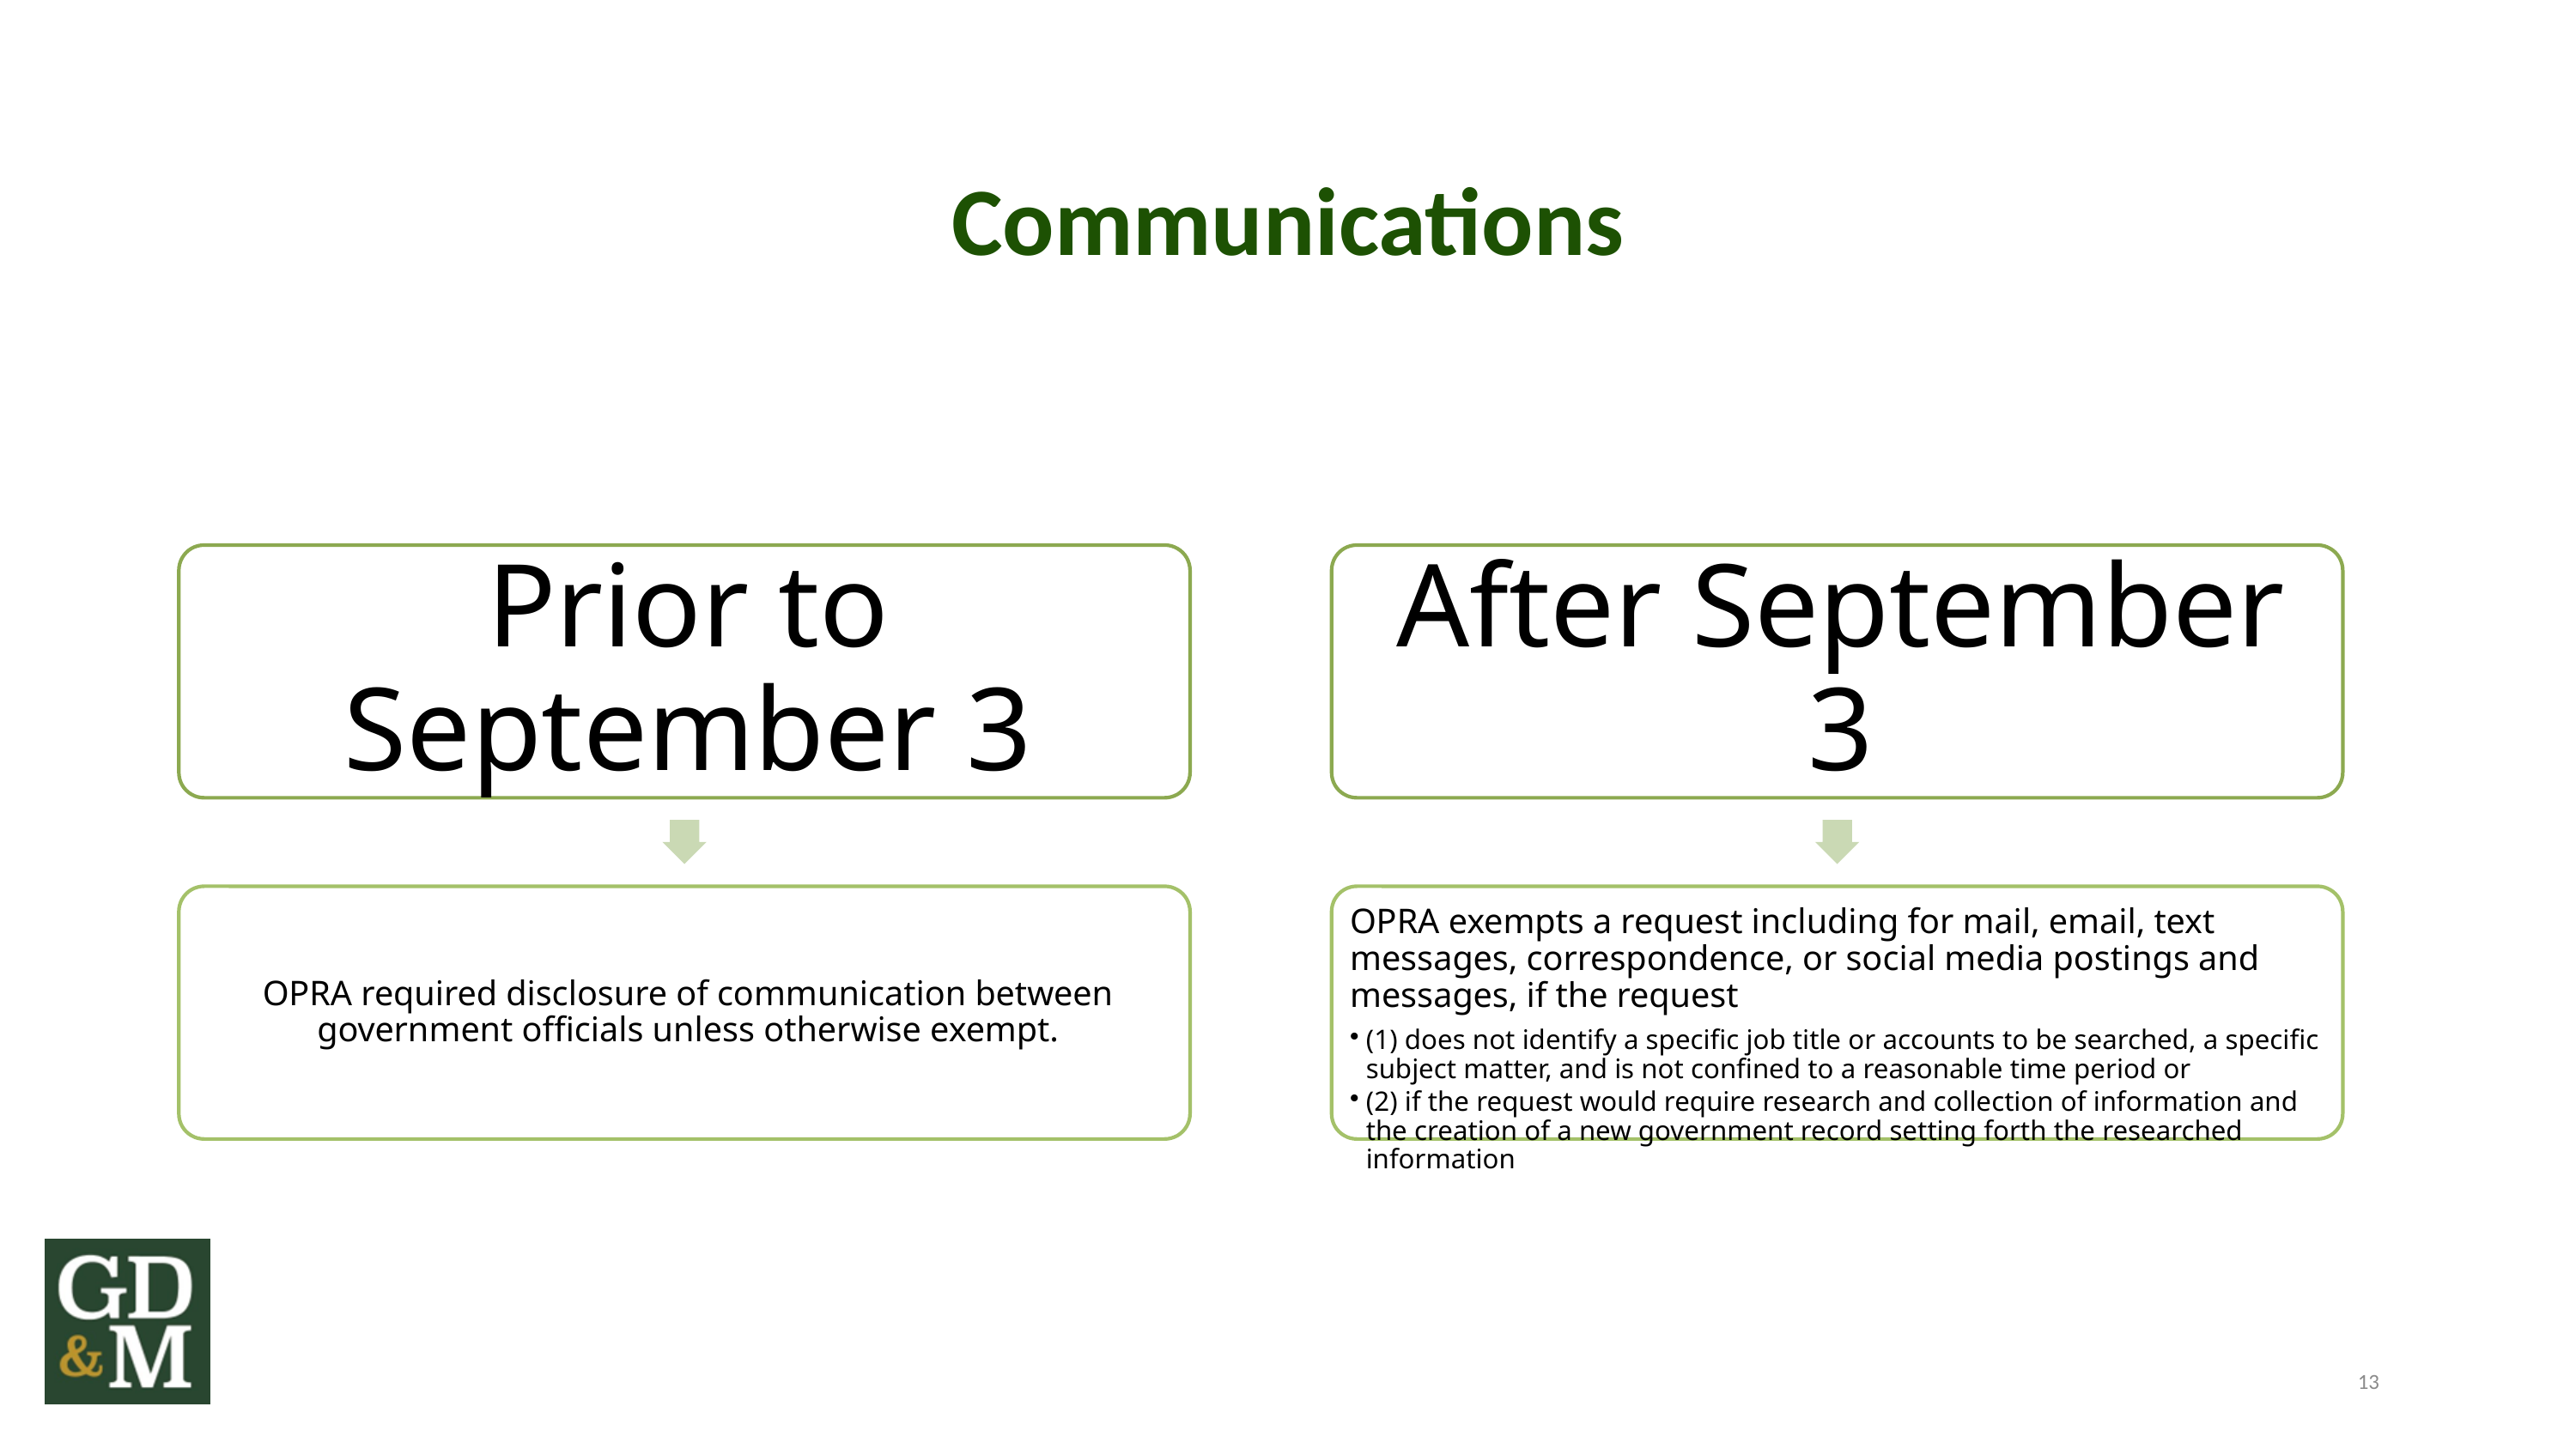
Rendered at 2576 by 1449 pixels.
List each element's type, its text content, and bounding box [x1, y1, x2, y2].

title Communications [177, 76, 2399, 357]
picture [45, 1239, 210, 1404]
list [177, 385, 2345, 1299]
slide_number 13 [1819, 1343, 2399, 1420]
